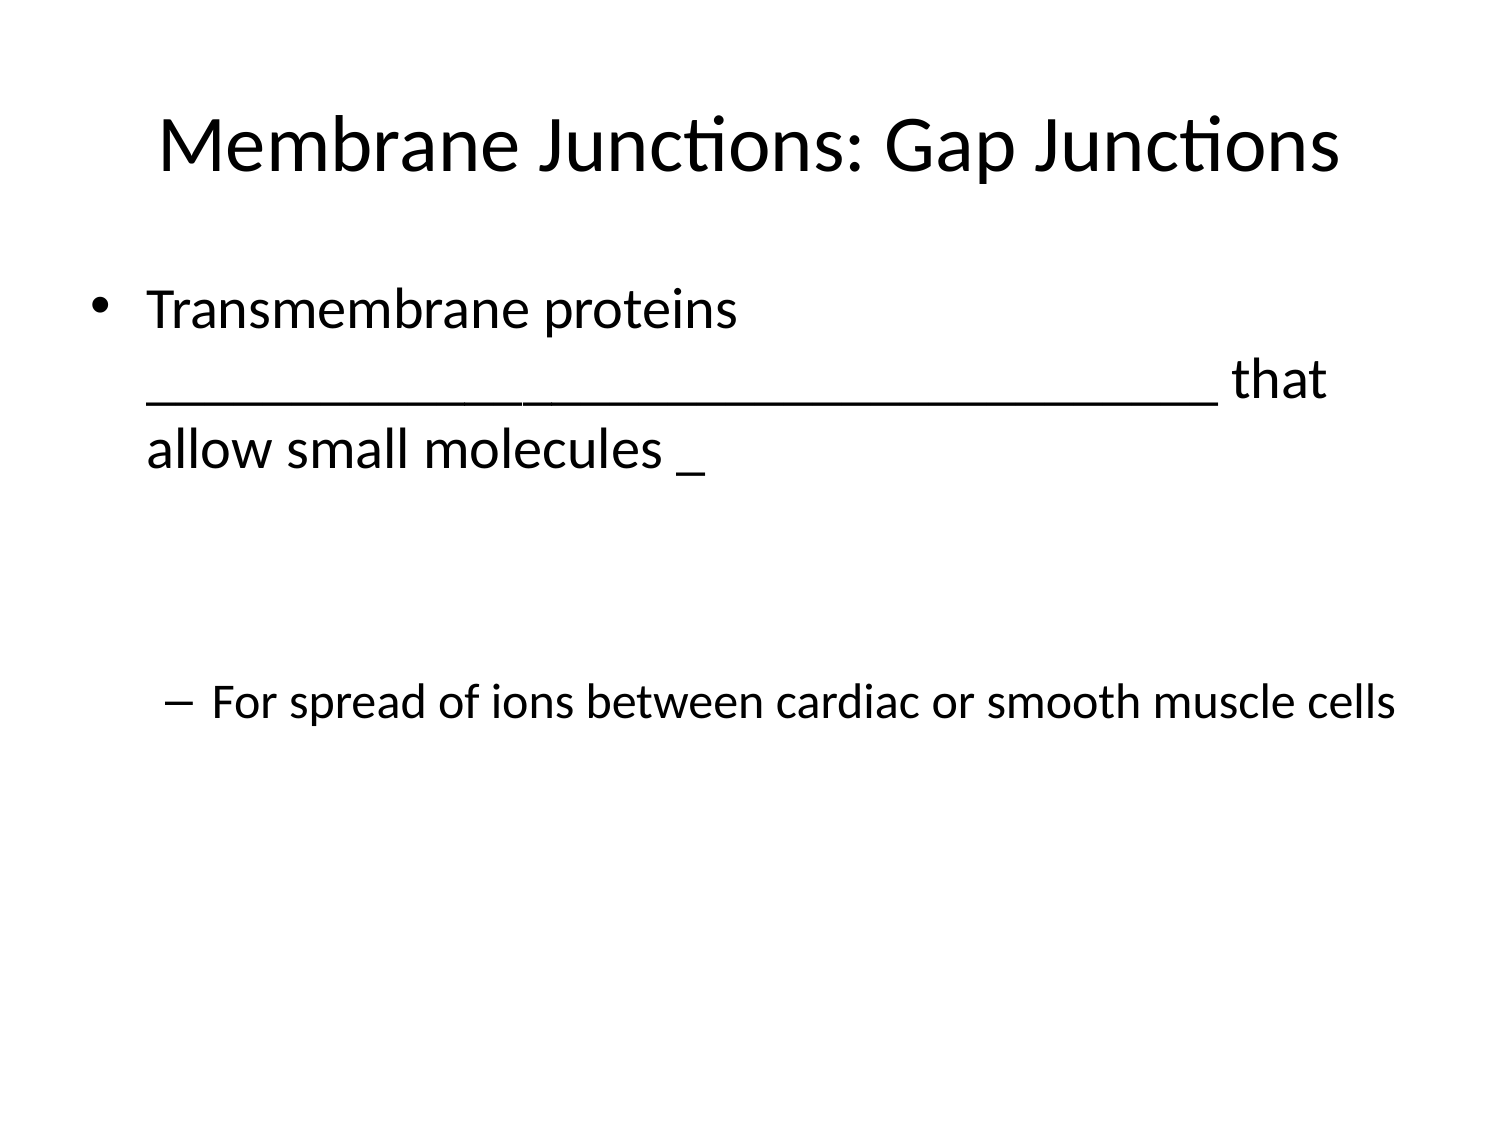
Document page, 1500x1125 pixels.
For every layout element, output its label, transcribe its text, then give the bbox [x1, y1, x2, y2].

title Membrane Junctions: Gap Junctions [75, 45, 1425, 233]
list Transmembrane proteins _____________________________________ that allow small molecules _ For spread of ions between cardiac or smooth muscle cells [75, 262, 1425, 1005]
